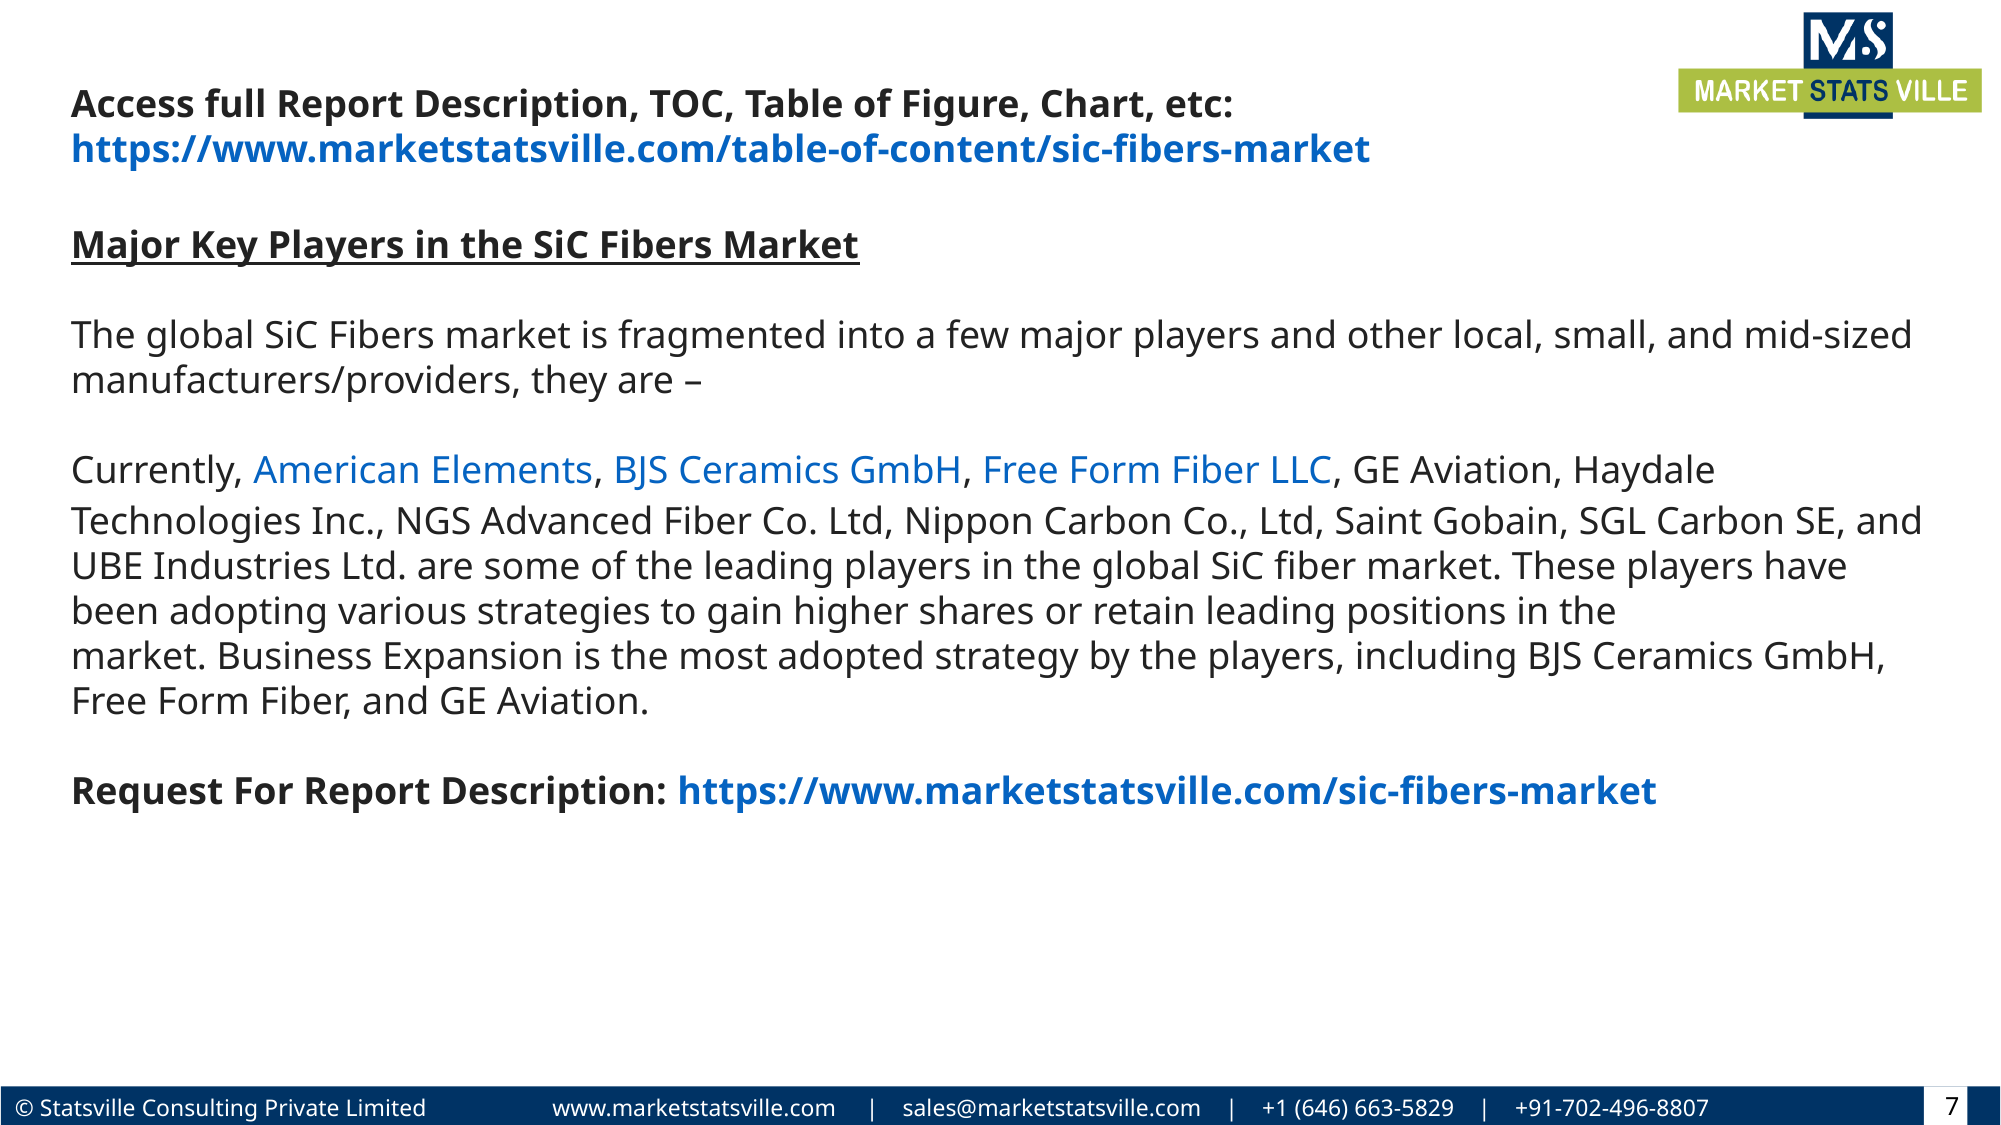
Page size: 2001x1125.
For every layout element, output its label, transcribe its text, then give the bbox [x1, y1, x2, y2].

slide_number [137, 1042, 588, 1103]
slide_number 7 [1861, 1077, 1975, 1125]
picture [1678, 12, 1982, 119]
text_box Access full Report Description, TOC, Table of Figure, Chart, etc: https://www.marketstatsville.com/table-of-content/sic-fibers-market Major Key Players in the SiC Fibers Market The global SiC Fibers market is fragmented into a few major players and other local, small, and mid-sized manufacturers/providers, they are – Currently, American Elements, BJS Ceramics GmbH, Free Form Fiber LLC, GE Aviation, Haydale Technologies Inc., NGS Advanced Fiber Co. Ltd, Nippon Carbon Co., Ltd, Saint Gobain, SGL Carbon SE, and UBE Industries Ltd. are some of the leading players in the global SiC fiber market. These players have been adopting various strategies to gain higher shares or retain leading positions in the market. Business Expansion is the most adopted strategy by the players, including BJS Ceramics GmbH, Free Form Fiber, and GE Aviation. Request For Report Description: https://www.marketstatsville.com/sic-fibers-market [56, 72, 1944, 871]
